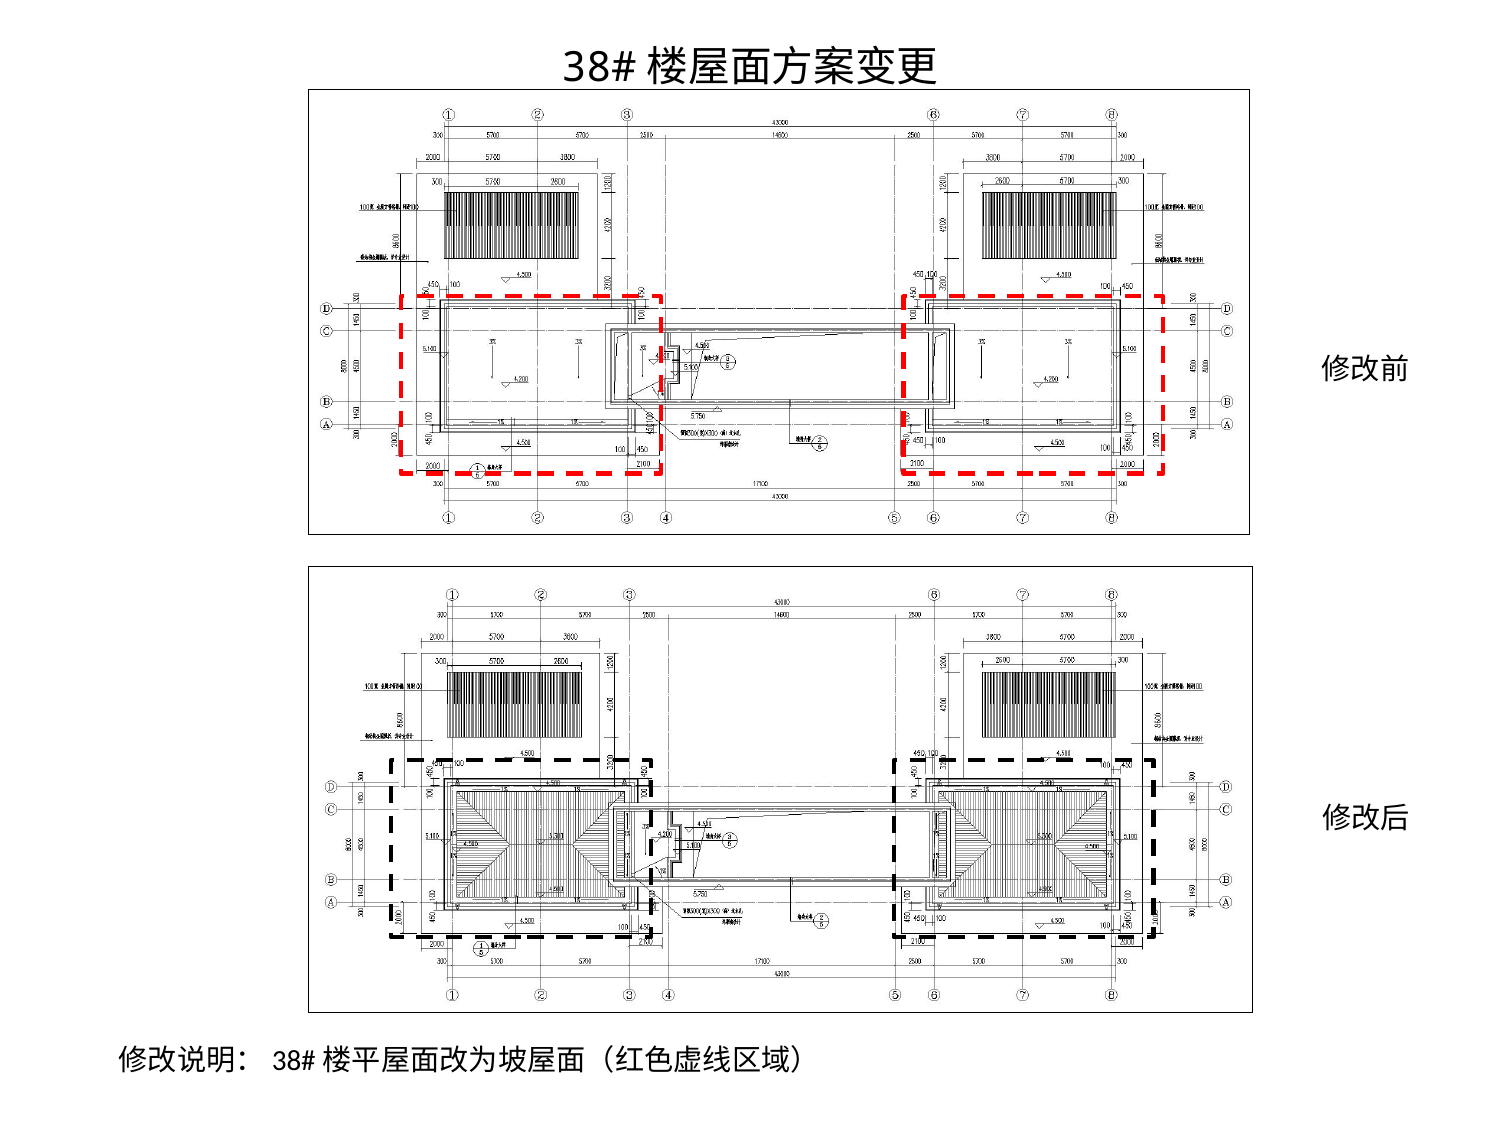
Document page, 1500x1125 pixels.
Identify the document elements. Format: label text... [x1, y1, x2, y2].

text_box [308, 566, 1254, 1014]
text_box 修改前 [1306, 343, 1425, 393]
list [308, 89, 1250, 535]
text_box 修改后 [1307, 791, 1425, 842]
text_box 修改说明：38#楼平屋面改为坡屋面（红色虚线区域） [103, 1033, 835, 1084]
title 38#楼屋面方案变更 [75, 14, 1425, 115]
